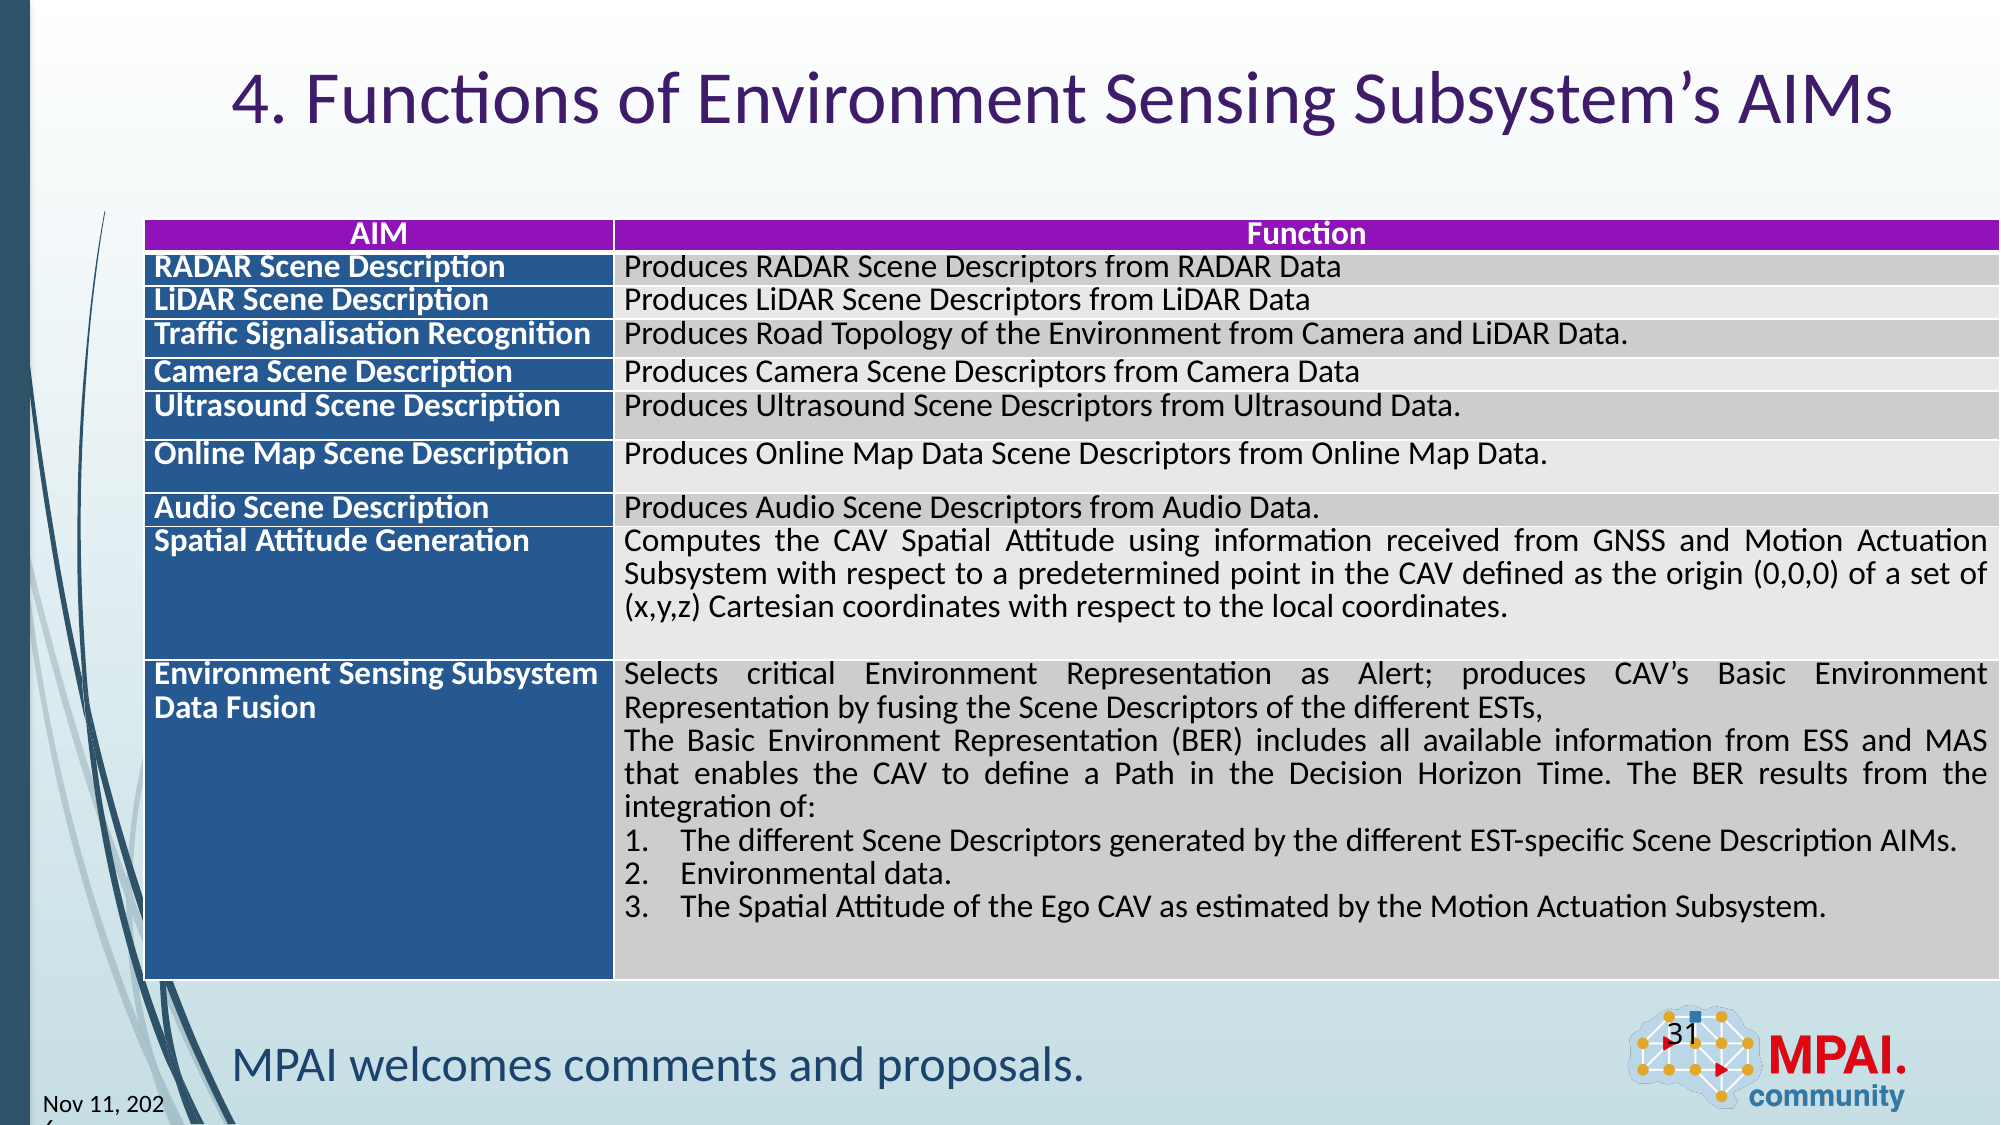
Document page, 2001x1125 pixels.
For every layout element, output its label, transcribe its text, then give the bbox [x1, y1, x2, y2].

table_cell Traffic Signalisation Recognition [145, 320, 613, 357]
table_cell Online Map Scene Description [145, 441, 613, 492]
table_cell Spatial Attitude Generation [145, 527, 613, 659]
table_cell Computes the CAV Spatial Attitude using information received from GNSS and Motion Actuation Subsystem with respect to a predetermined point in the CAV defined as the origin (0,0,0) of a set of (x,y,z) Cartesian coordinates with respect to the local coordinates. [615, 527, 1999, 659]
table_cell Produces Camera Scene Descriptors from Camera Data [615, 359, 1999, 390]
table_cell RADAR Scene Description [145, 255, 613, 285]
table_cell Camera Scene Description [145, 359, 613, 390]
slide_number 23-Aug-1 [28, 1080, 192, 1125]
table_cell Environment Sensing Subsystem Data Fusion [145, 661, 613, 979]
slide_number 31 [1652, 1014, 1744, 1023]
table_cell Ultrasound Scene Description [145, 392, 613, 439]
picture [1623, 999, 1909, 1120]
table_cell Produces Online Map Data Scene Descriptors from Online Map Data. [615, 441, 1999, 492]
table_cell Produces Road Topology of the Environment from Camera and LiDAR Data. [615, 320, 1999, 357]
table_cell Produces Audio Scene Descriptors from Audio Data. [615, 494, 1999, 526]
table_cell Produces Ultrasound Scene Descriptors from Ultrasound Data. [615, 392, 1999, 439]
table_cell Produces LiDAR Scene Descriptors from LiDAR Data [615, 287, 1999, 318]
table_cell Produces RADAR Scene Descriptors from RADAR Data [615, 255, 1999, 285]
text_box MPAI welcomes comments and proposals. [216, 1024, 1115, 1125]
table_header AIM [145, 220, 613, 250]
table_cell Audio Scene Description [145, 494, 613, 526]
table_cell LiDAR Scene Description [145, 287, 613, 318]
title 4. Functions of Environment Sensing Subsystem’s AIMs [216, 40, 1923, 218]
table_header Function [615, 220, 1999, 250]
table_cell Selects critical Environment Representation as Alert; produces CAV’s Basic Environment Representation by fusing the Scene Descriptors of the different ESTs, The Basic Environment Representation (BER) includes all available information from ESS and MAS that enables the CAV to define a Path in the Decision Horizon Time. The BER results from the integration of: The different Scene Descriptors generated by the different EST-specific Scene Description AIMs. Environmental data. The Spatial Attitude of the Ego CAV as estimated by the Motion Actuation Subsystem. [615, 661, 1999, 979]
